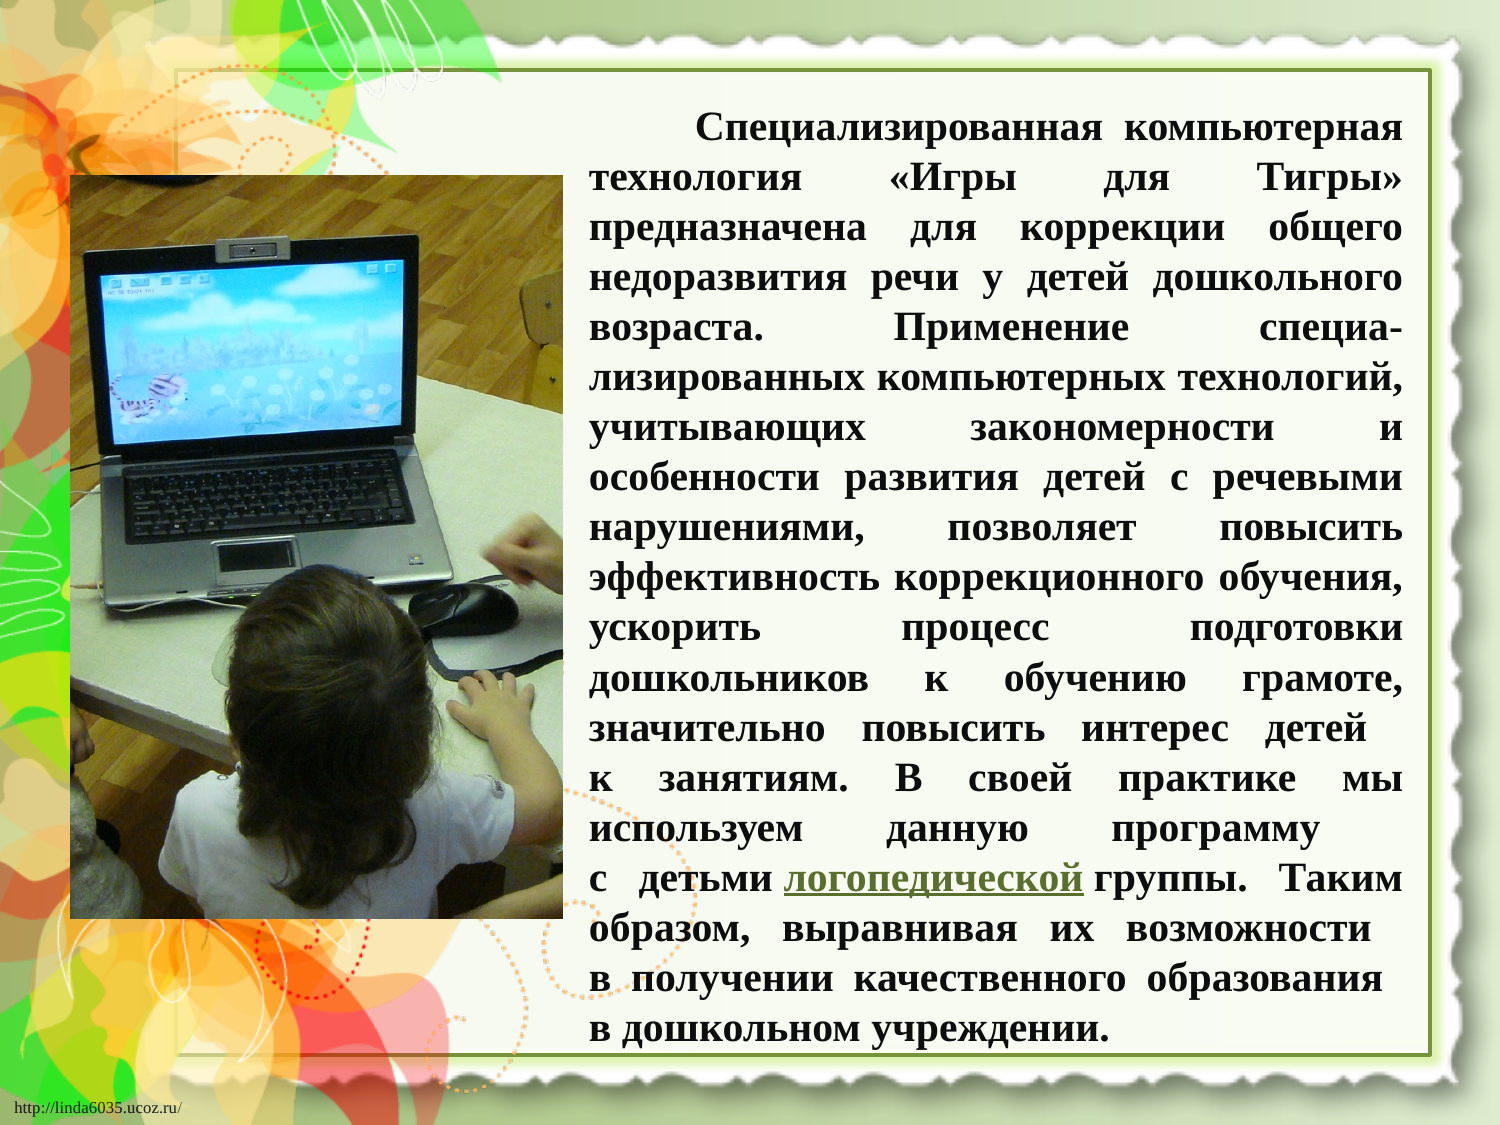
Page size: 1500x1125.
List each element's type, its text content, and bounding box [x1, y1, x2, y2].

picture [0, 0, 1500, 1125]
title Специализированная компьютерная технология «Игры для Тигры» предназначена для коррекции общего недоразвития речи у детей дошкольного возраста. Применение специа-лизированных компьютерных технологий, учитывающих закономерности и особенности развития детей с речевыми нарушениями, позволяет повысить эффективность коррекционного обучения, ускорить процесс подготовки дошкольников к обучению грамоте, значительно повысить интерес детей к занятиям. В своей практике мы используем данную программу с детьми логопедической группы. Таким образом, выравнивая их возможности в получении качественного образования в дошкольном учреждении. [574, 91, 1418, 1057]
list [70, 175, 563, 919]
